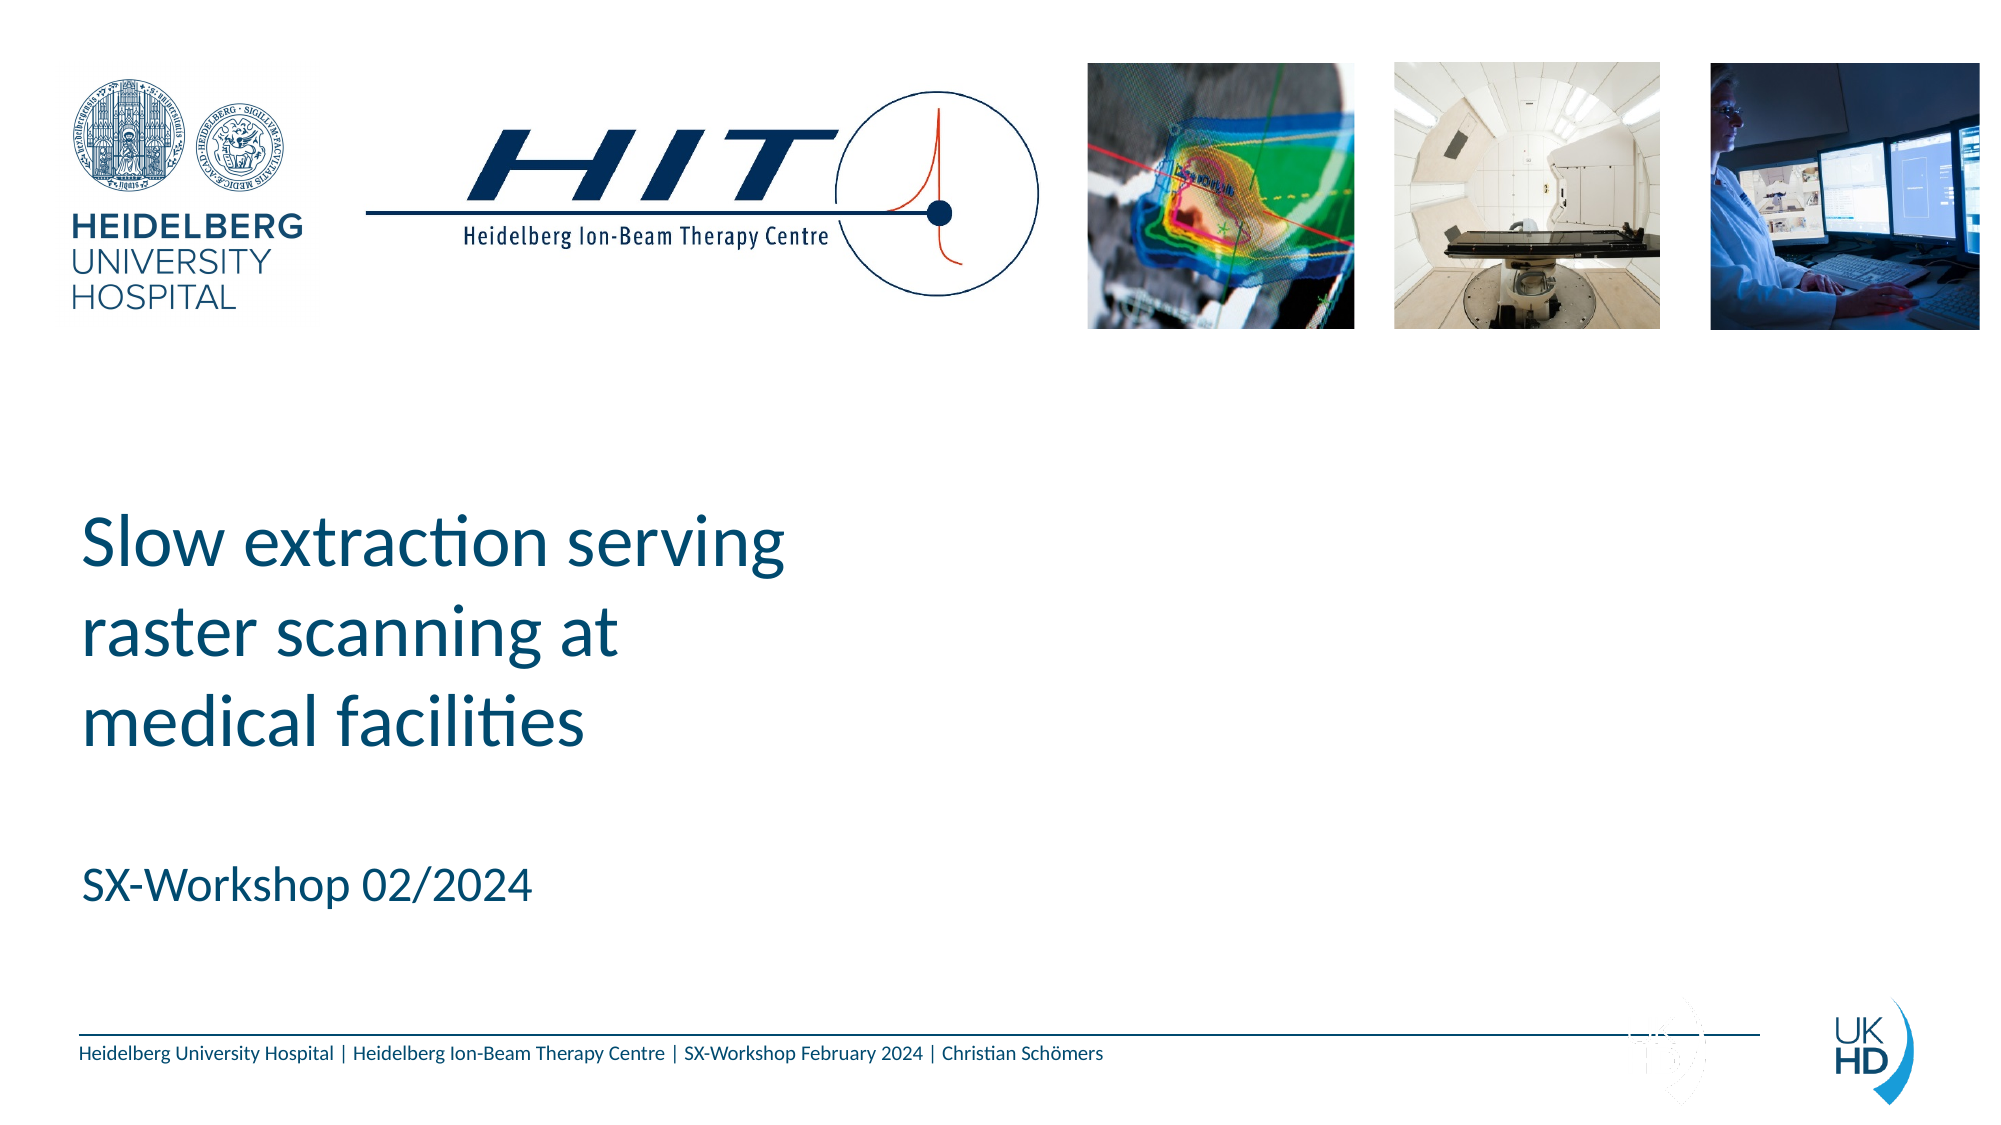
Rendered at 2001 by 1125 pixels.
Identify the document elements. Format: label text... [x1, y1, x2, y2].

picture [1393, 62, 1661, 329]
text_box Slow extraction serving raster scanning at medical facilities SX-Workshop 02/2024 [81, 490, 1278, 972]
picture [1623, 991, 1708, 1110]
picture [1087, 62, 1355, 329]
picture [55, 60, 1085, 327]
picture [1832, 991, 1916, 1110]
picture [1710, 63, 1980, 330]
